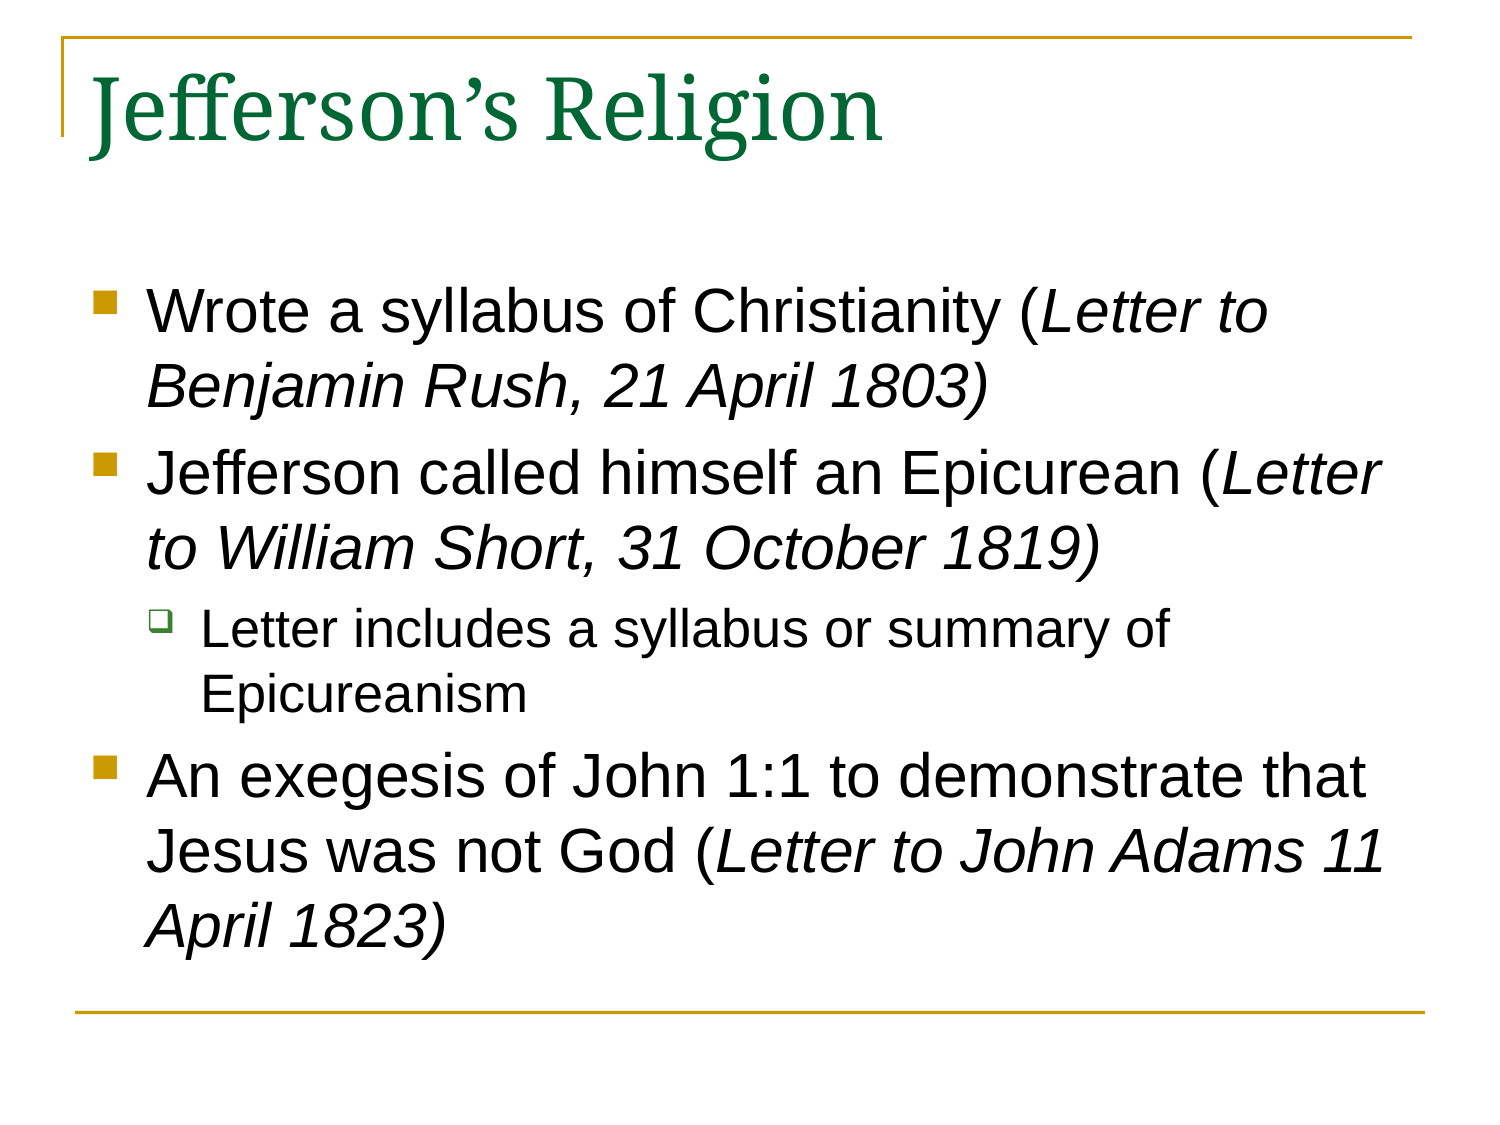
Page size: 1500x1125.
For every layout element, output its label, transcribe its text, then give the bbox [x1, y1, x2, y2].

title Jefferson’s Religion [74, 45, 1426, 233]
list Wrote a syllabus of Christianity (Letter to Benjamin Rush, 21 April 1803) Jefferson called himself an Epicurean (Letter to William Short, 31 October 1819) Letter includes a syllabus or summary of Epicureanism An exegesis of John 1:1 to demonstrate that Jesus was not God (Letter to John Adams 11 April 1823) [74, 262, 1426, 1006]
